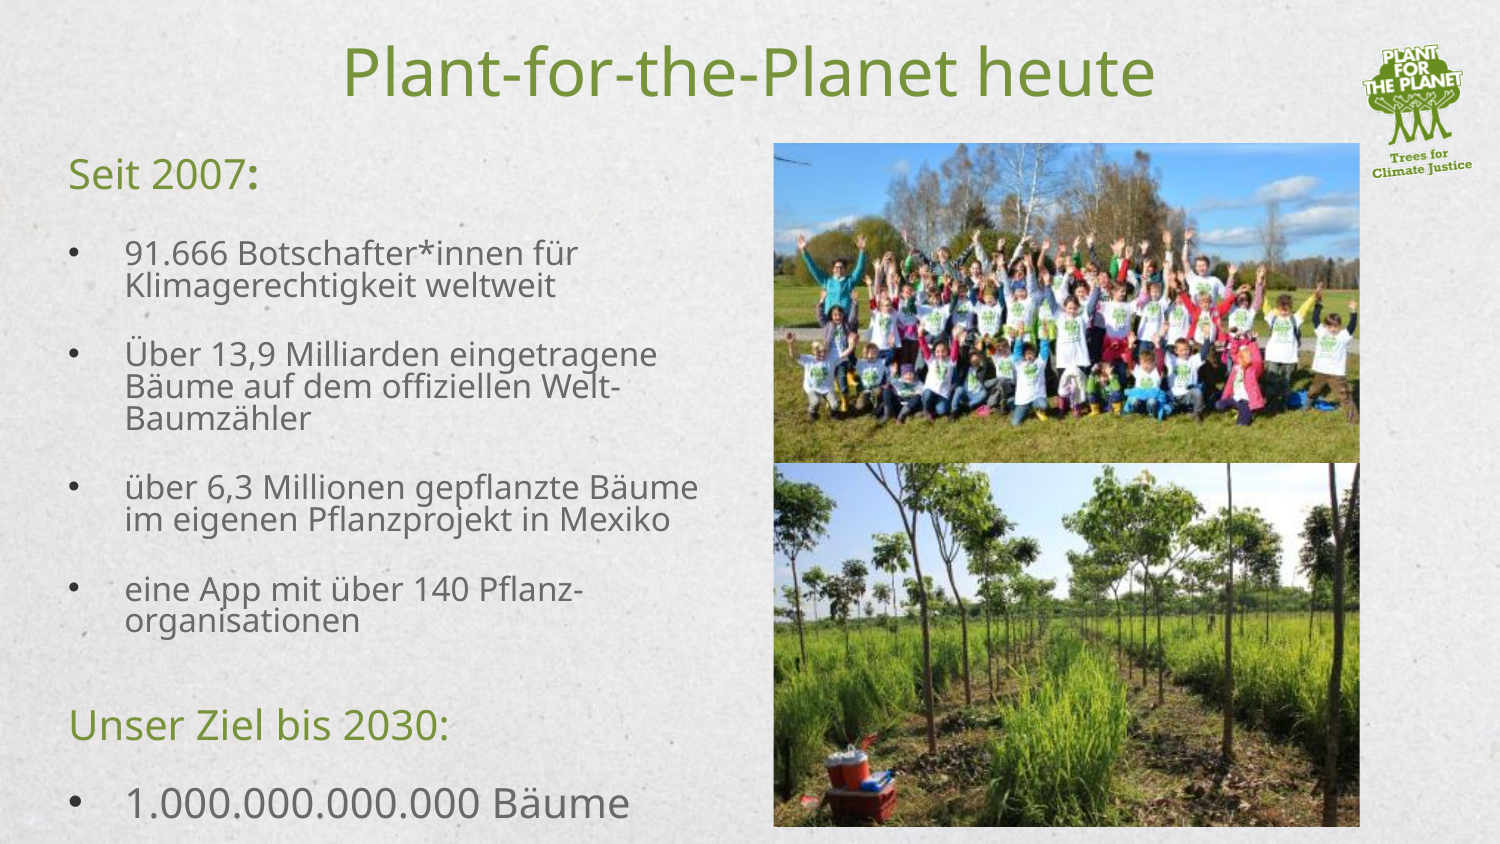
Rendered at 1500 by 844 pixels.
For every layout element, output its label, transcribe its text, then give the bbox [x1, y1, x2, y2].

title Plant-for-the-Planet heute [75, 0, 1425, 141]
list Seit 2007: 91.666 Botschafter*innen für Klimagerechtigkeit weltweit Über 13,9 Milliarden eingetragene Bäume auf dem offiziellen Welt-Baumzähler über 6,3 Millionen gepflanzte Bäume im eigenen Pflanzprojekt in Mexiko eine App mit über 140 Pflanz-organisationen Unser Ziel bis 2030: 1.000.000.000.000 Bäume [53, 149, 750, 777]
picture [0, 0, 1500, 844]
